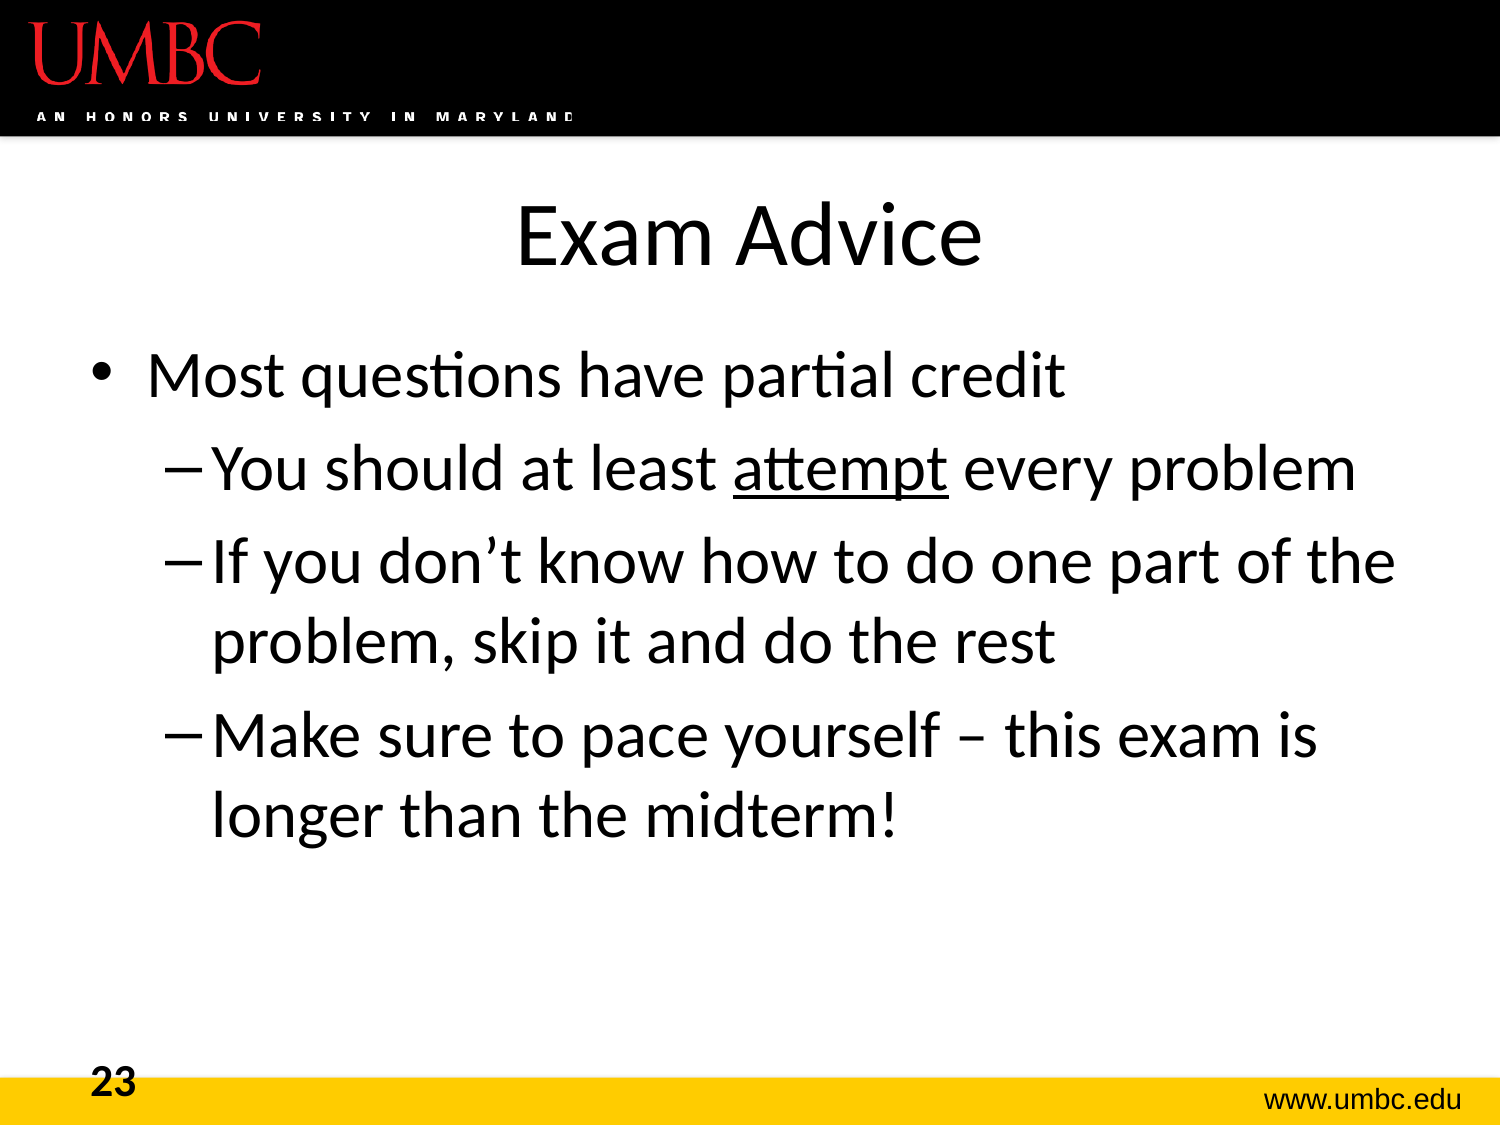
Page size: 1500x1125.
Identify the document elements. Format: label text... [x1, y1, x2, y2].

slide_number 23 [75, 1042, 425, 1103]
list Most questions have partial credit You should at least attempt every problem If you don’t know how to do one part of the problem, skip it and do the rest Make sure to pace yourself – this exam is longer than the midterm! [75, 323, 1456, 1005]
title Exam Advice [75, 135, 1425, 323]
